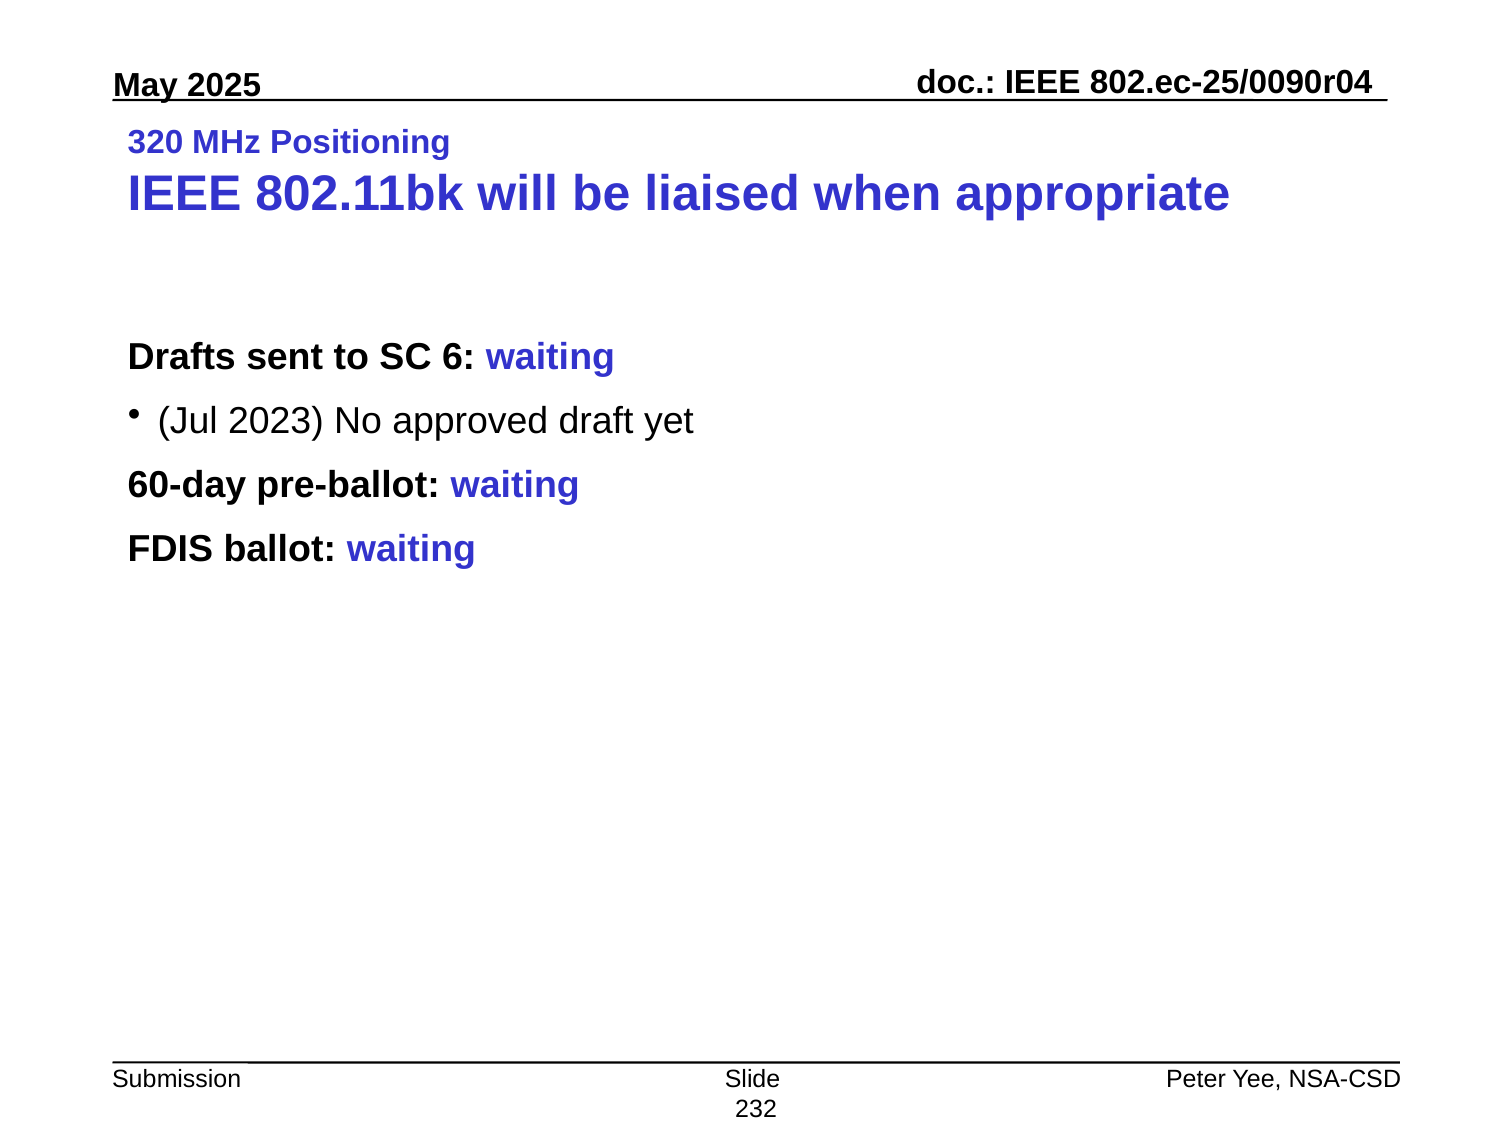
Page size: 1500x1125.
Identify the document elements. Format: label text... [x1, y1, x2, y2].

footer Peter Yee, NSA-CSD [1164, 1061, 1402, 1093]
slide_number Slide 232 [709, 1061, 803, 1093]
title 320 MHz Positioning IEEE 802.11bk will be liaised when appropriate [112, 112, 1388, 288]
list Drafts sent to SC 6: waiting (Jul 2023) No approved draft yet 60-day pre-ballot: waiting FDIS ballot: waiting [112, 324, 1388, 1000]
